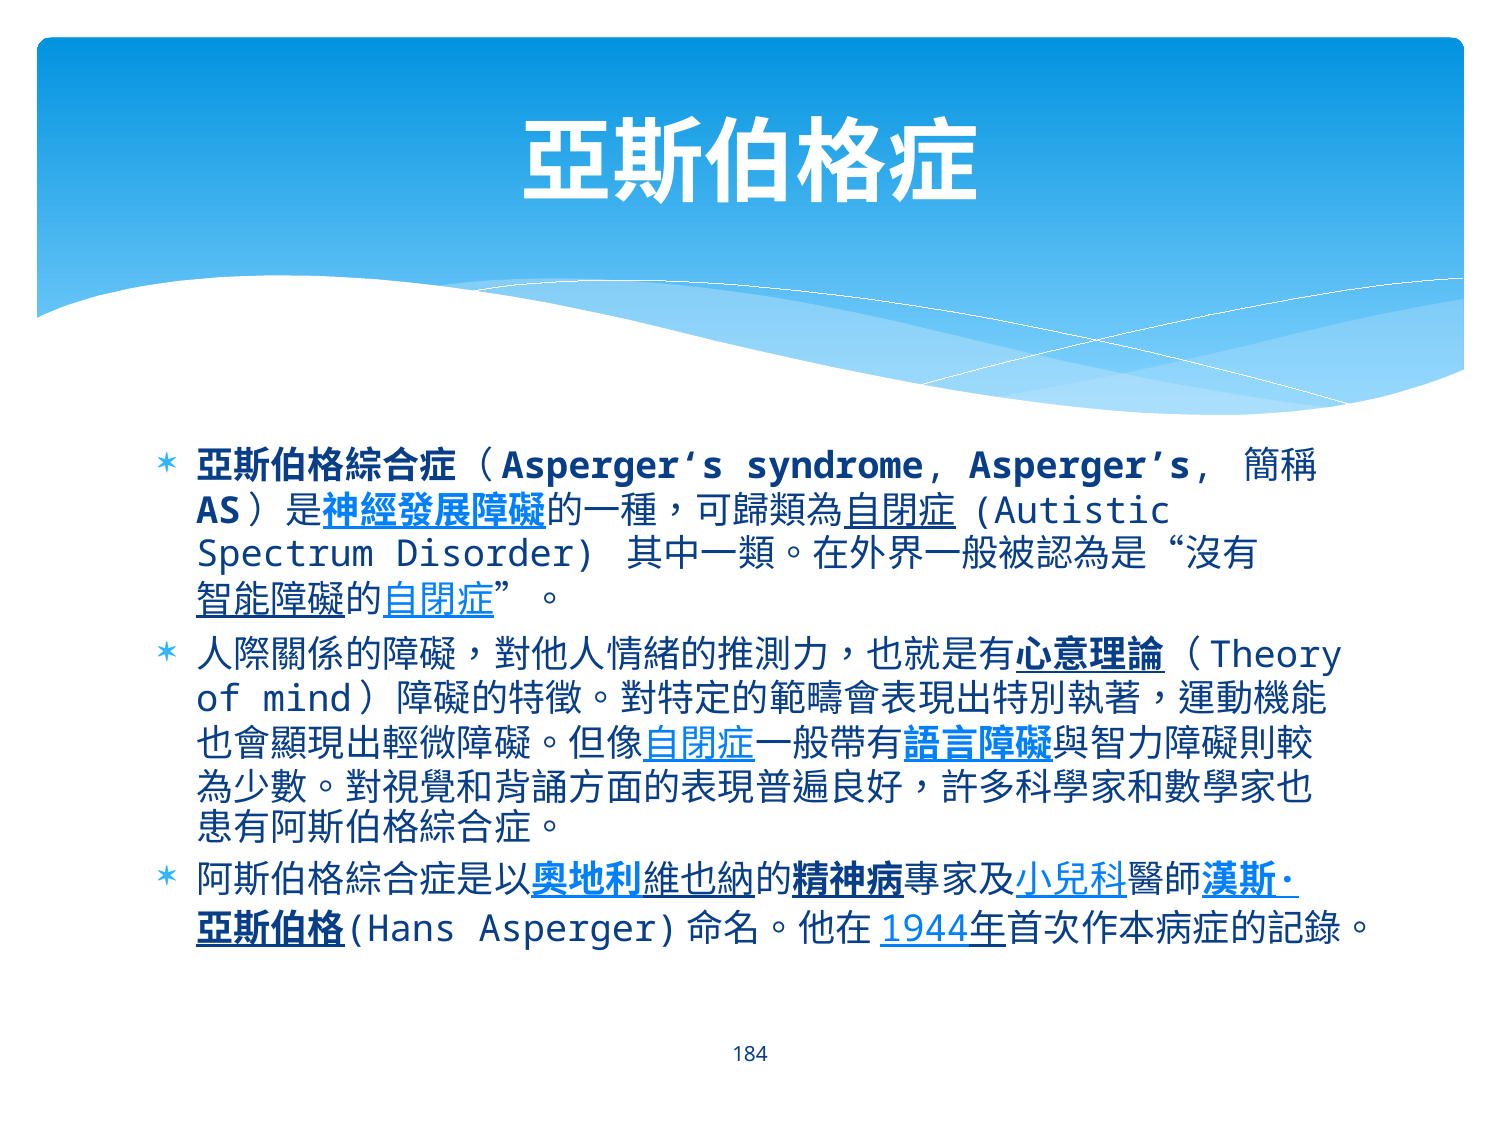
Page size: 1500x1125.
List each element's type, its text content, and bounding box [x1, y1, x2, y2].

list 亞斯伯格綜合症（Asperger‘s syndrome, Asperger’s, 簡稱AS）是神經發展障礙的一種，可歸類為自閉症 (Autistic Spectrum Disorder) 其中一類。在外界一般被認為是“沒有智能障礙的自閉症”。 人際關係的障礙，對他人情緒的推測力，也就是有心意理論（Theory of mind）障礙的特徵。對特定的範疇會表現出特別執著，運動機能也會顯現出輕微障礙。但像自閉症一般帶有語言障礙與智力障礙則較為少數。對視覺和背誦方面的表現普遍良好，許多科學家和數學家也患有阿斯伯格綜合症。 阿斯伯格綜合症是以奧地利維也納的精神病專家及小兒科醫師漢斯·亞斯伯格(Hans Asperger)命名。他在1944年首次作本病症的記錄。 [142, 438, 1359, 1006]
title 亞斯伯格症 [74, 55, 1426, 262]
slide_number 184 [654, 1025, 846, 1086]
